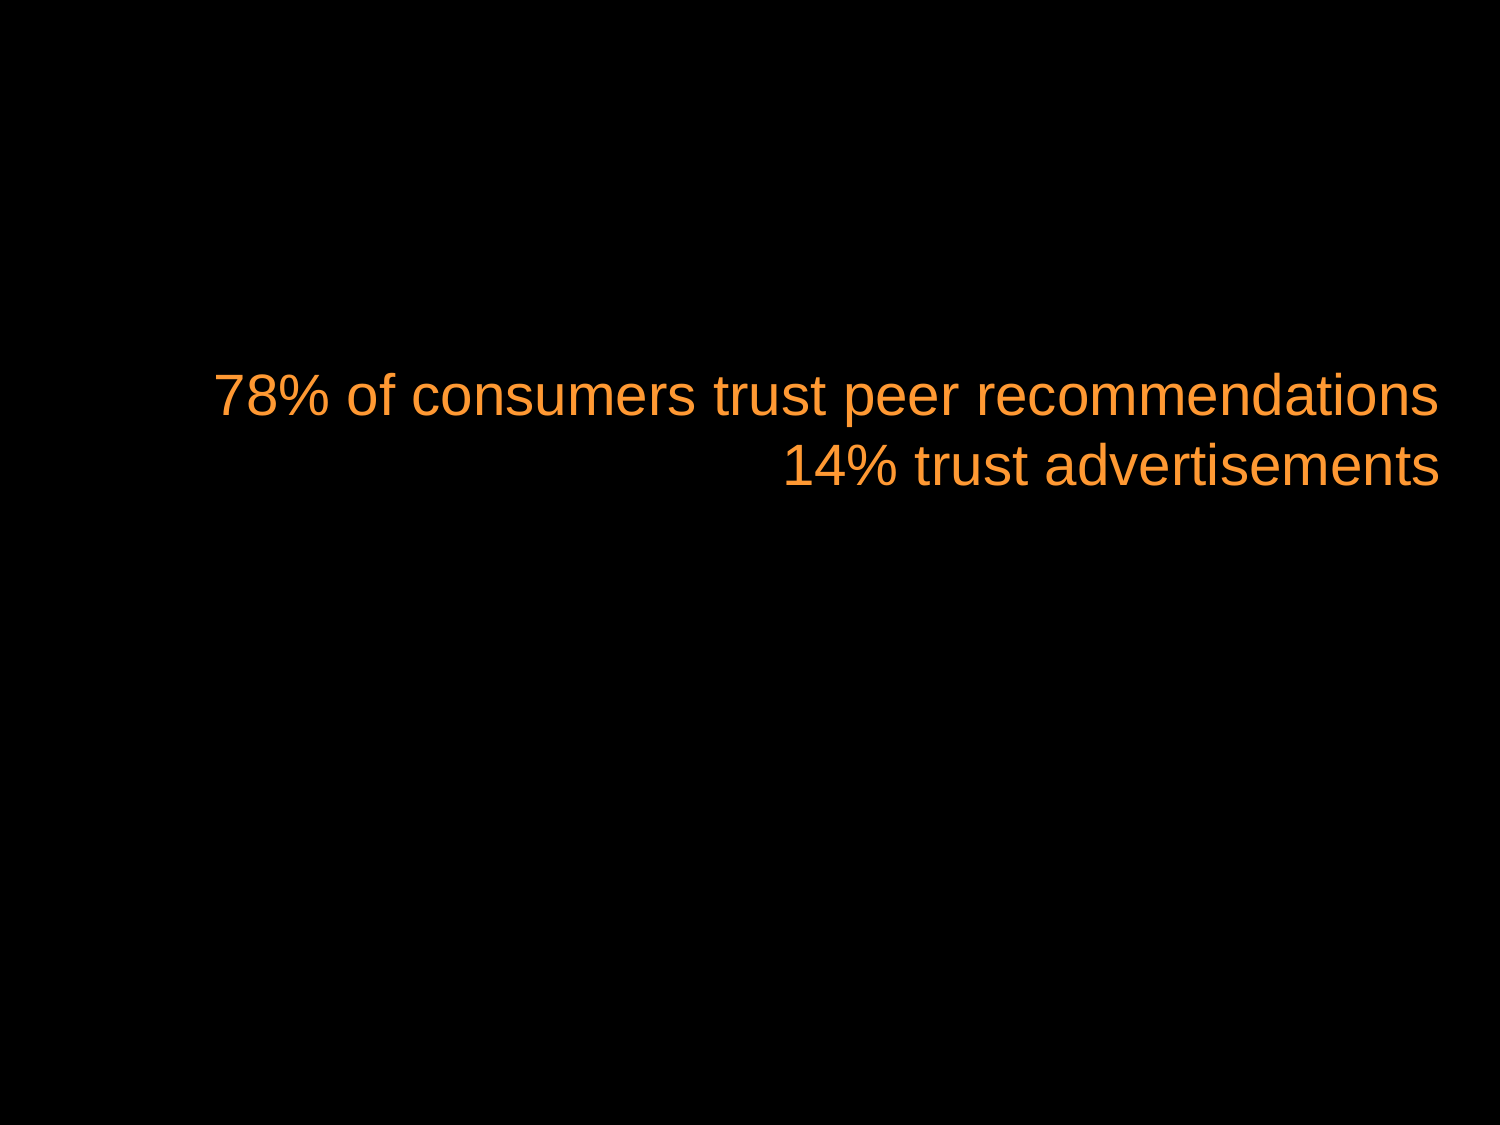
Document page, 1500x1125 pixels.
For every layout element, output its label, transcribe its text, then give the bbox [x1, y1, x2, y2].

text_box 78% of consumers trust peer recommendations 14% trust advertisements [198, 349, 1457, 505]
